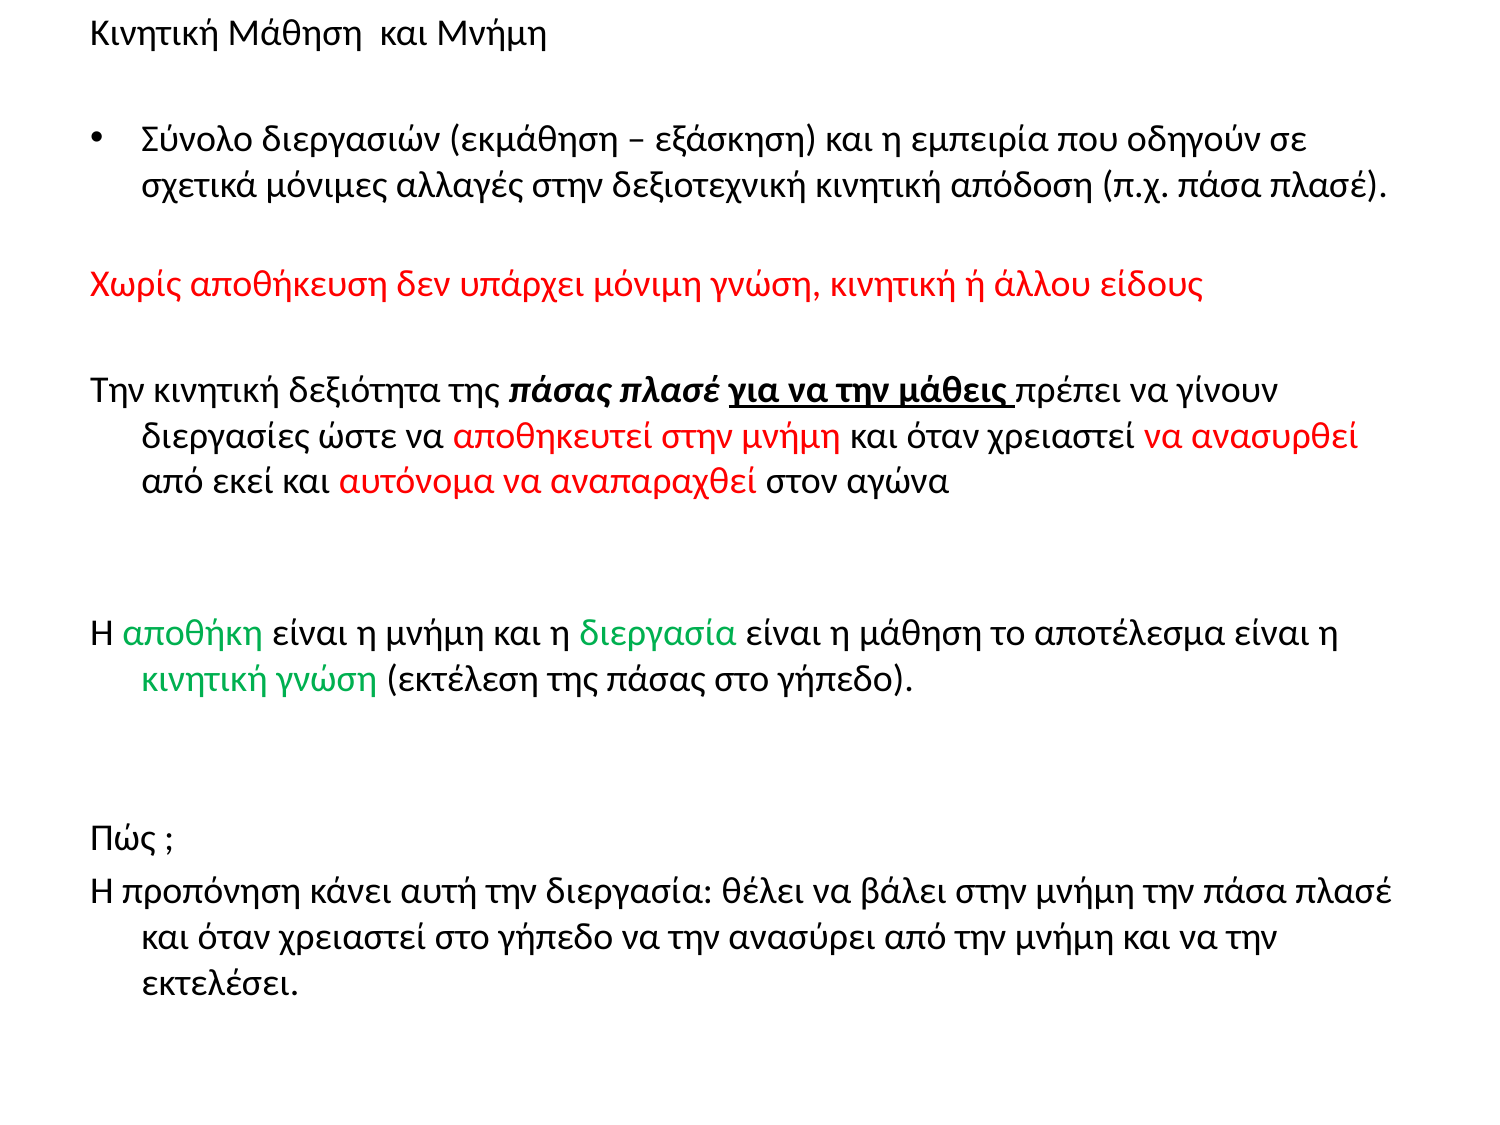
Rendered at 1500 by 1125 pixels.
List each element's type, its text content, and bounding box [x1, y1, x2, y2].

list Κινητική Μάθηση και Μνήμη Σύνολο διεργασιών (εκμάθηση – εξάσκηση) και η εμπειρία που οδηγούν σε σχετικά μόνιμες αλλαγές στην δεξιοτεχνική κινητική απόδοση (π.χ. πάσα πλασέ). Χωρίς αποθήκευση δεν υπάρχει μόνιμη γνώση, κινητική ή άλλου είδους Την κινητική δεξιότητα της πάσας πλασέ για να την μάθεις πρέπει να γίνουν διεργασίες ώστε να αποθηκευτεί στην μνήμη και όταν χρειαστεί να ανασυρθεί από εκεί και αυτόνομα να αναπαραχθεί στον αγώνα Η αποθήκη είναι η μνήμη και η διεργασία είναι η μάθηση το αποτέλεσμα είναι η κινητική γνώση (εκτέλεση της πάσας στο γήπεδο). Πώς ; Η προπόνηση κάνει αυτή την διεργασία: θέλει να βάλει στην μνήμη την πάσα πλασέ και όταν χρειαστεί στο γήπεδο να την ανασύρει από την μνήμη και να την εκτελέσει. [75, 0, 1425, 1125]
